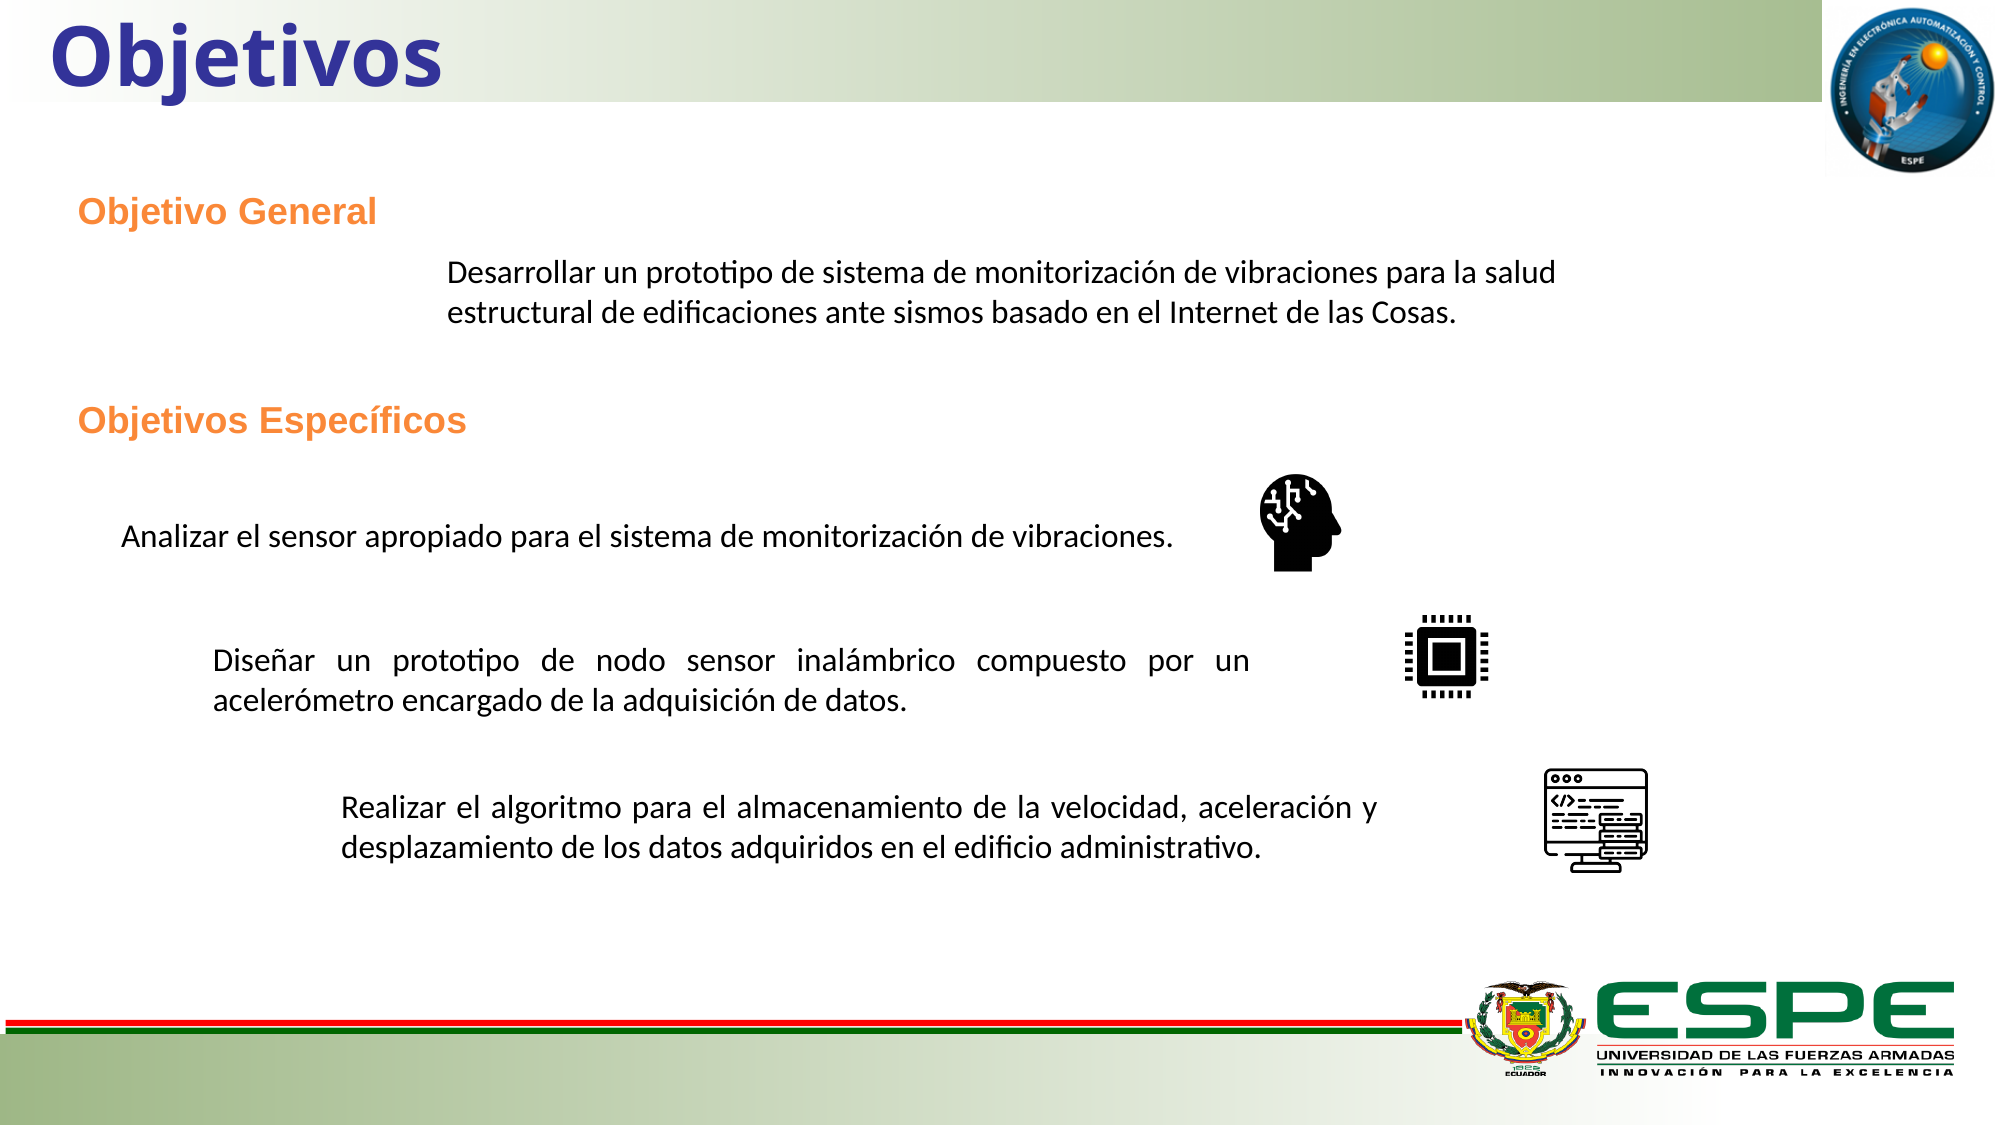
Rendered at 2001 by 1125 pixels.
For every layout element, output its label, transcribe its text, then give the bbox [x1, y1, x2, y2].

text_box Desarrollar un prototipo de sistema de monitorización de vibraciones para la salud estructural de edificaciones ante sismos basado en el Internet de las Cosas. [432, 242, 1596, 373]
picture [1394, 604, 1499, 709]
text_box Diseñar un prototipo de nodo sensor inalámbrico compuesto por un acelerómetro encargado de la adquisición de datos. [198, 631, 1267, 726]
picture [1465, 981, 1954, 1076]
text_box Analizar el sensor apropiado para el sistema de monitorización de vibraciones. [106, 506, 1216, 562]
text_box Objetivo General [62, 169, 433, 251]
text_box Realizar el algoritmo para el almacenamiento de la velocidad, aceleración y desplazamiento de los datos adquiridos en el edificio administrativo. [326, 777, 1395, 873]
picture [1543, 768, 1648, 873]
picture [1822, 0, 2000, 180]
picture [1242, 465, 1358, 581]
text_box Objetivos Específicos [62, 377, 590, 459]
text_box Objetivos [33, 0, 1665, 111]
